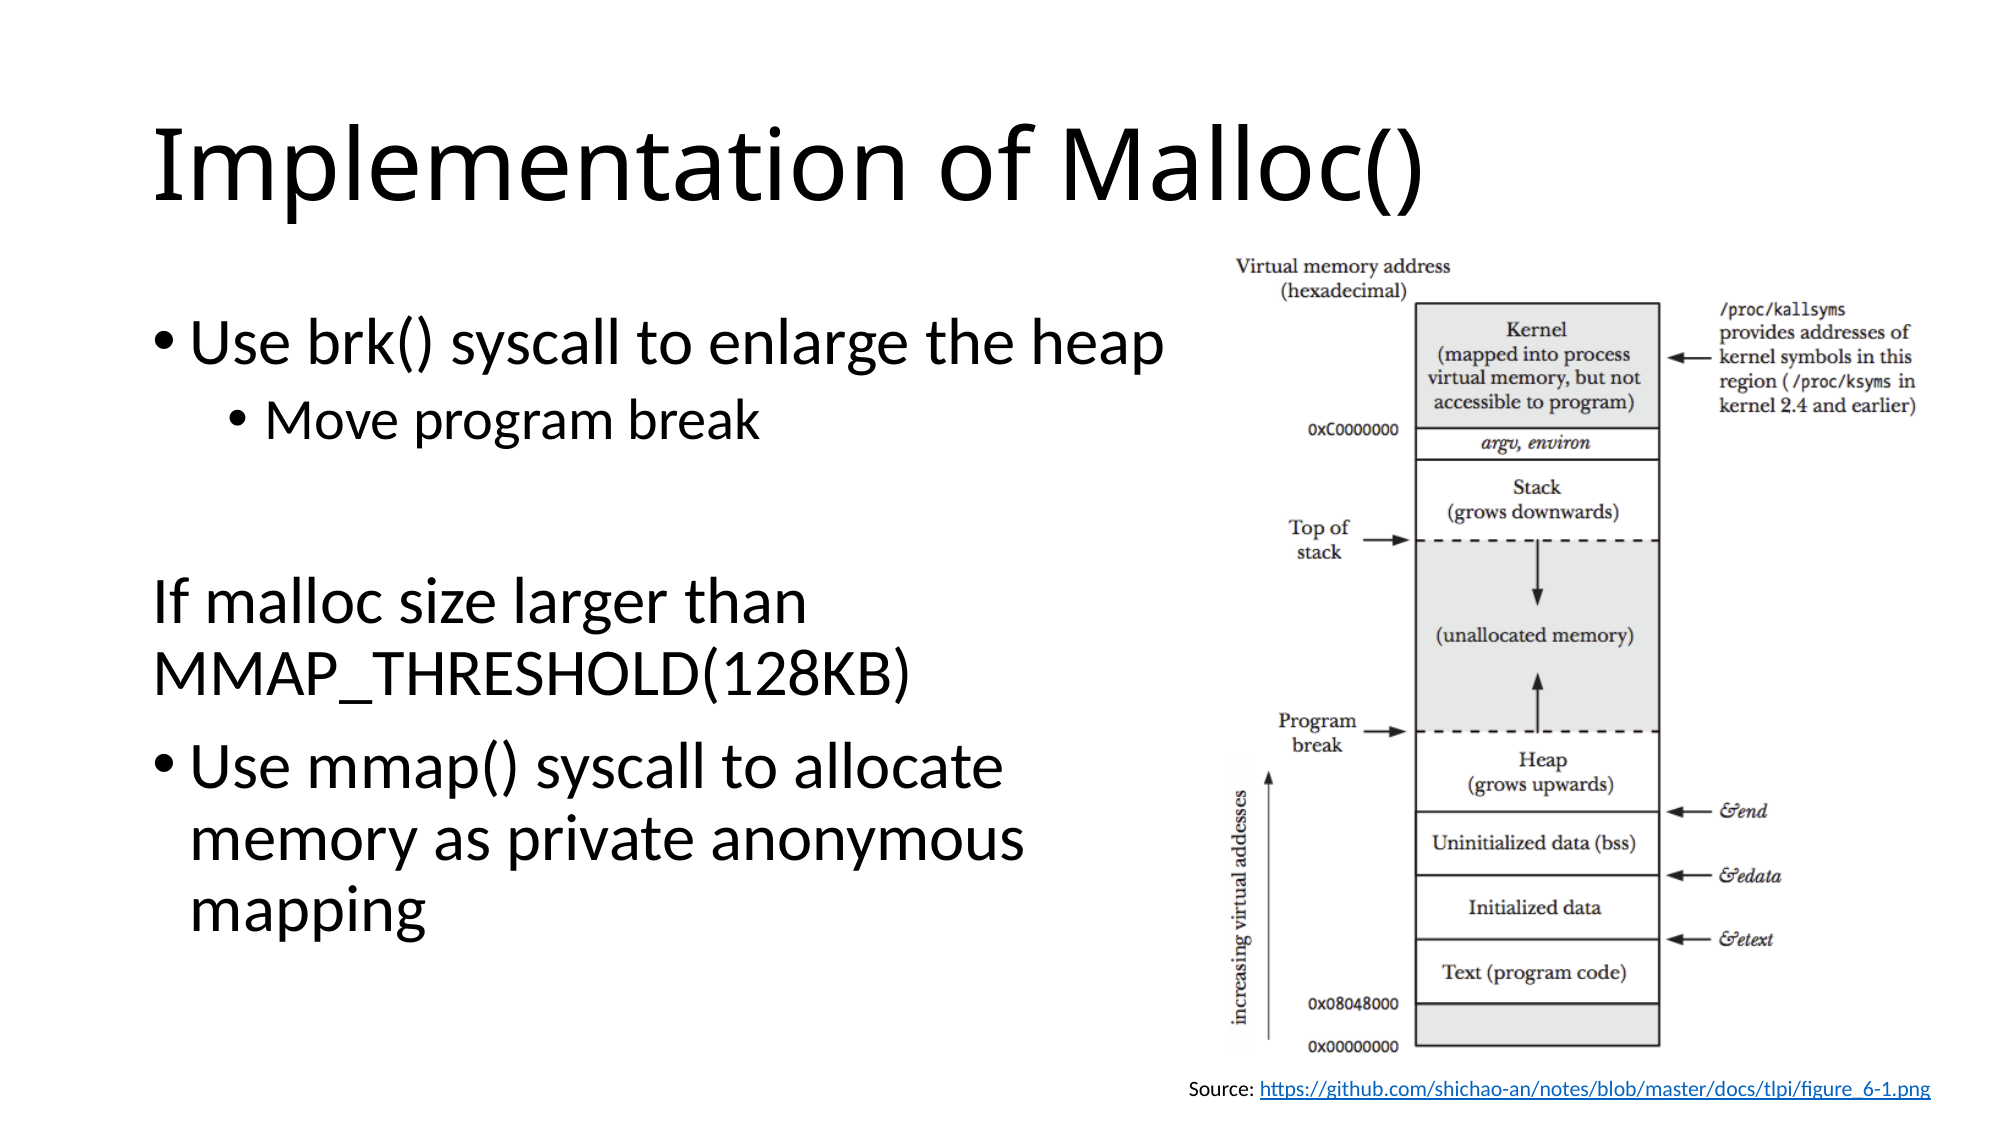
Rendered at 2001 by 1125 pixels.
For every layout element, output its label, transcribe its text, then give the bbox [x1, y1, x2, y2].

picture [1219, 246, 1926, 1067]
list Use brk() syscall to enlarge the heap Move program break If malloc size larger than MMAP_THRESHOLD(128KB) Use mmap() syscall to allocate memory as private anonymous mapping [137, 299, 1219, 1014]
text_box Source: https://github.com/shichao-an/notes/blob/master/docs/tlpi/figure_6-1.png [1174, 1067, 1971, 1109]
title Implementation of Malloc() [137, 59, 1863, 278]
